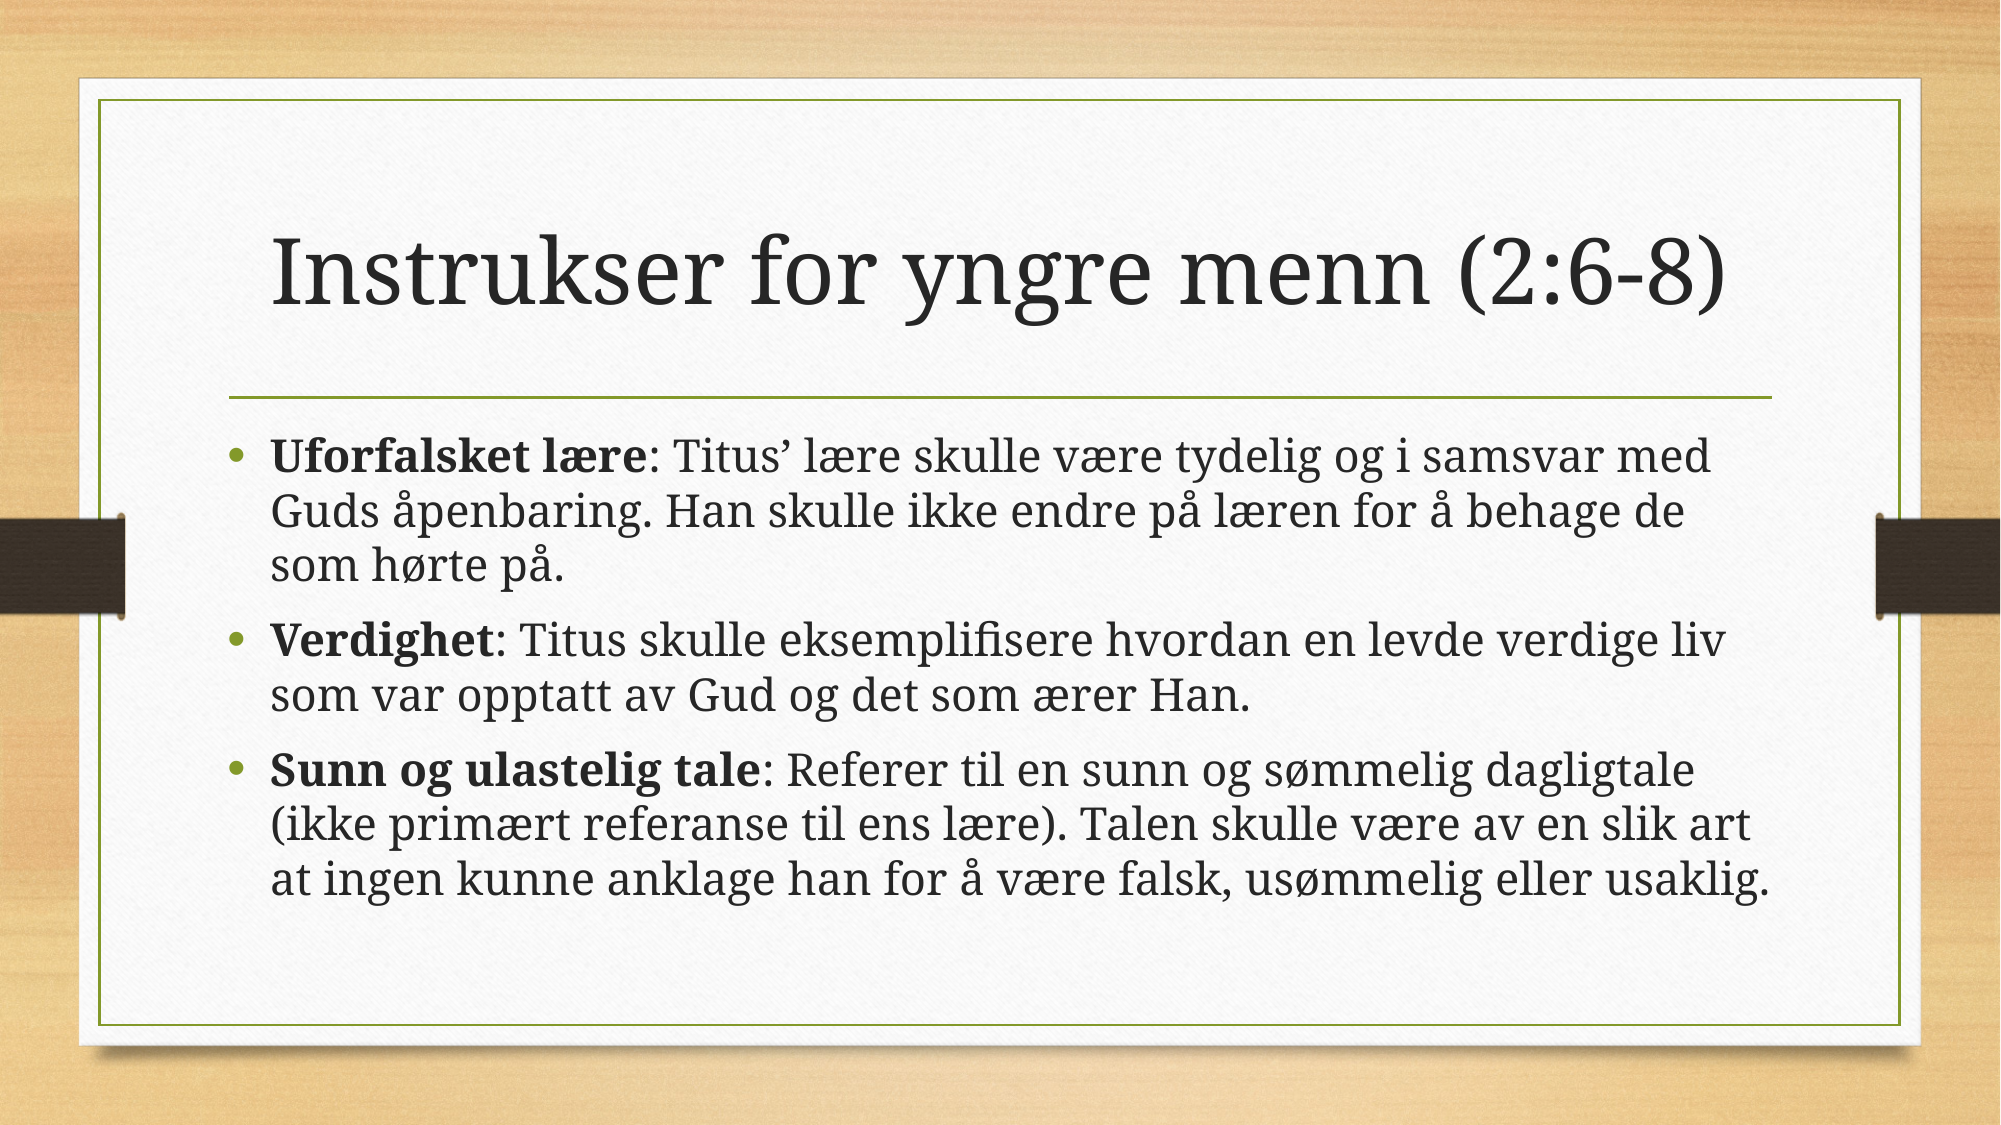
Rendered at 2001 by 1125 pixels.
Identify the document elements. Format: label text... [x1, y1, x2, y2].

picture [0, 0, 2001, 1125]
list Uforfalsket lære: Titus’ lære skulle være tydelig og i samsvar med Guds åpenbaring. Han skulle ikke endre på læren for å behage de som hørte på. Verdighet: Titus skulle eksemplifisere hvordan en levde verdige liv som var opptatt av Gud og det som ærer Han. Sunn og ulastelig tale: Referer til en sunn og sømmelig dagligtale (ikke primært referanse til ens lære). Talen skulle være av en slik art at ingen kunne anklage han for å være falsk, usømmelig eller usaklig. [212, 419, 1788, 964]
title Instrukser for yngre menn (2:6-8) [212, 161, 1788, 375]
